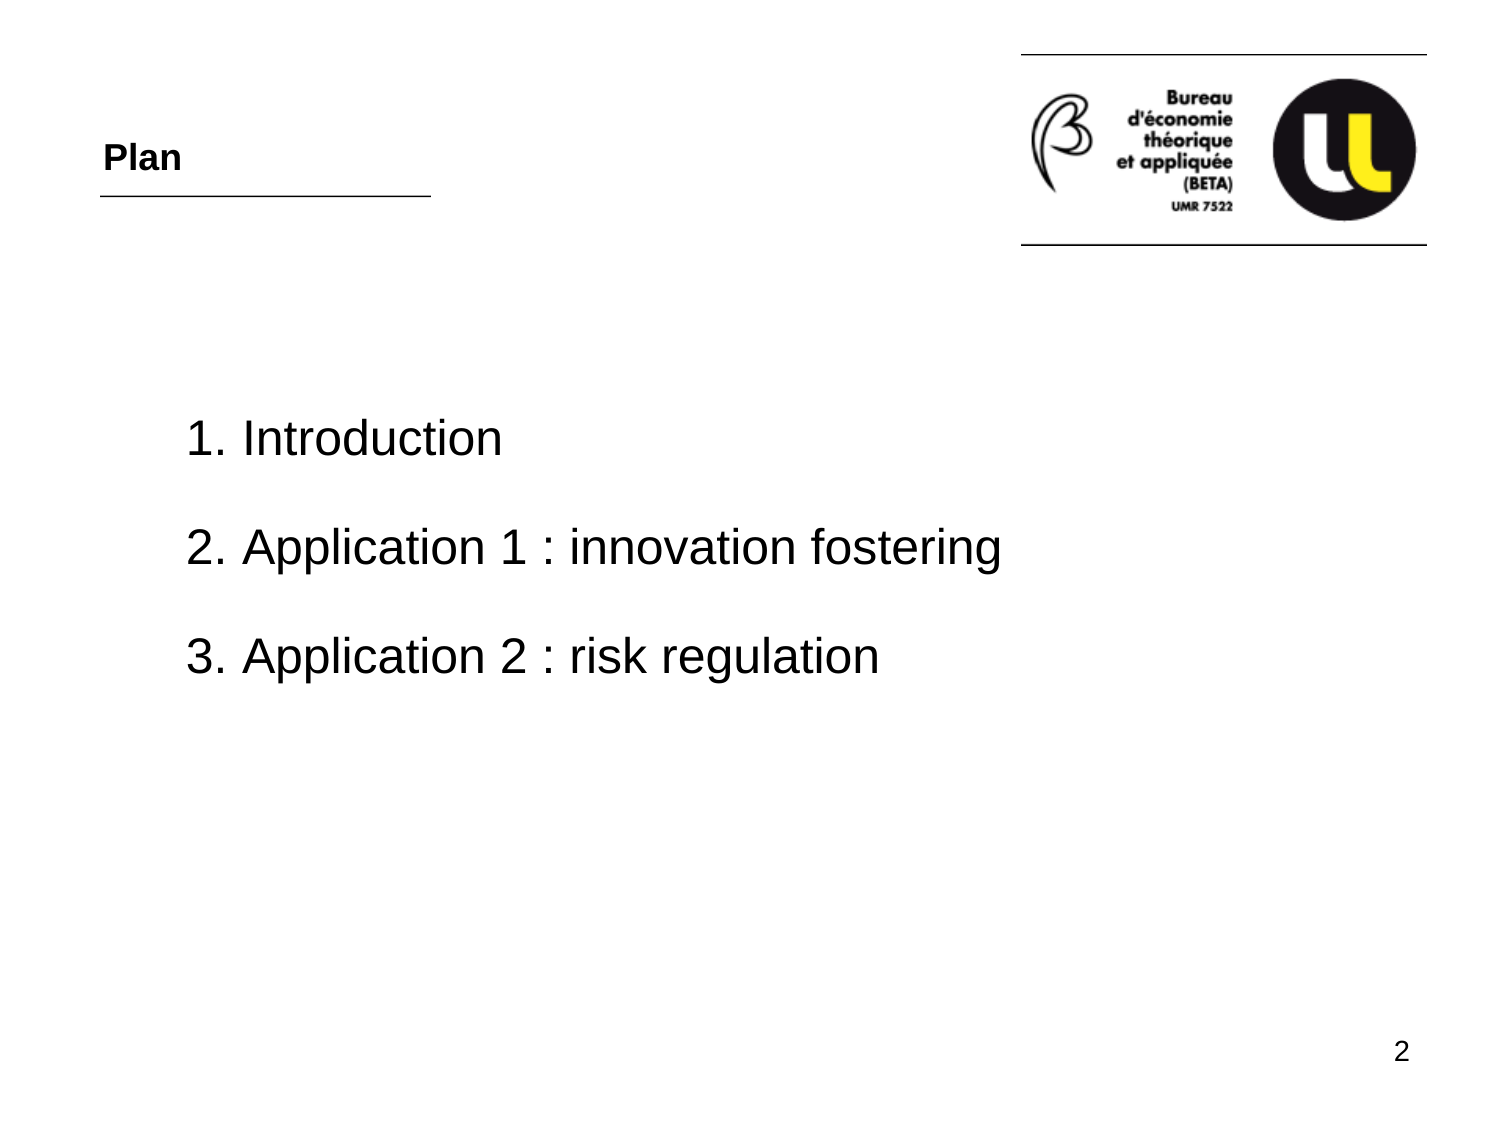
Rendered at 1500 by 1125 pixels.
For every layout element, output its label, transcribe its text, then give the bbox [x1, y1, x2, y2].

text_box Introduction Application 1 : innovation fostering Application 2 : risk regulation [171, 373, 1412, 691]
picture [1021, 54, 1427, 246]
slide_number 2 [1074, 1024, 1425, 1103]
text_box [88, 125, 692, 197]
